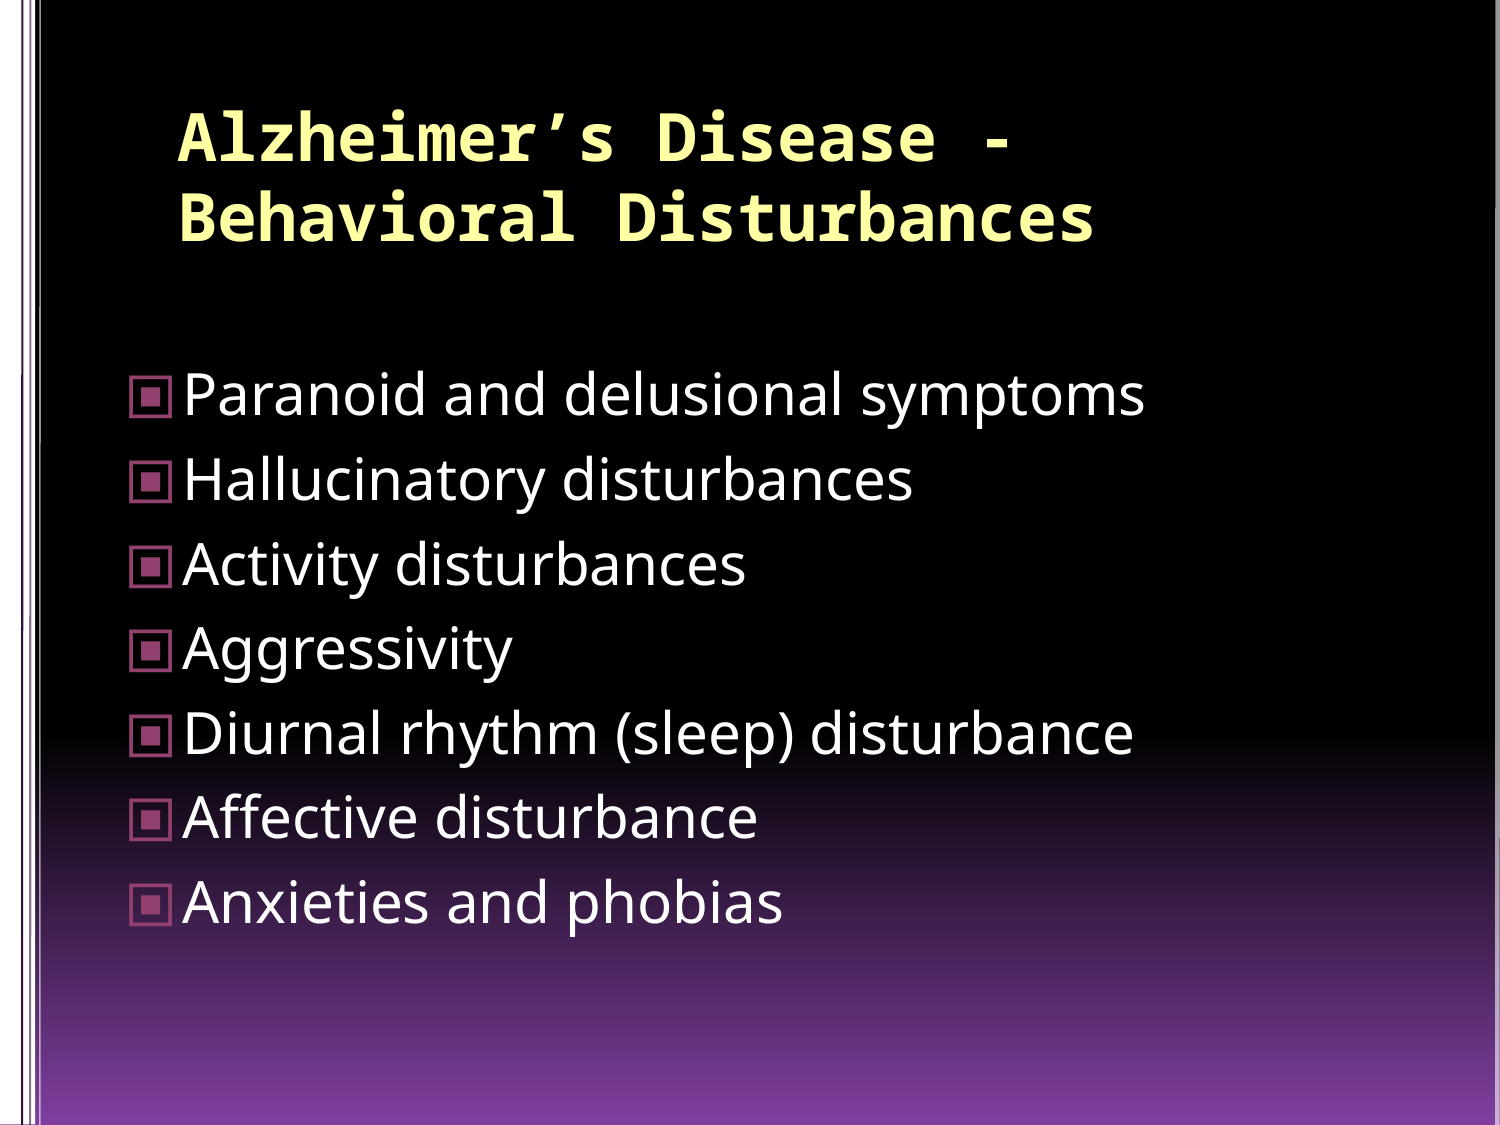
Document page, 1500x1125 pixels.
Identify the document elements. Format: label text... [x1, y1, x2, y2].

title Alzheimer’s Disease - Behavioral Disturbances [162, 87, 1438, 275]
list Paranoid and delusional symptoms Hallucinatory disturbances Activity disturbances Aggressivity Diurnal rhythm (sleep) disturbance Affective disturbance Anxieties and phobias [99, 350, 1438, 1075]
